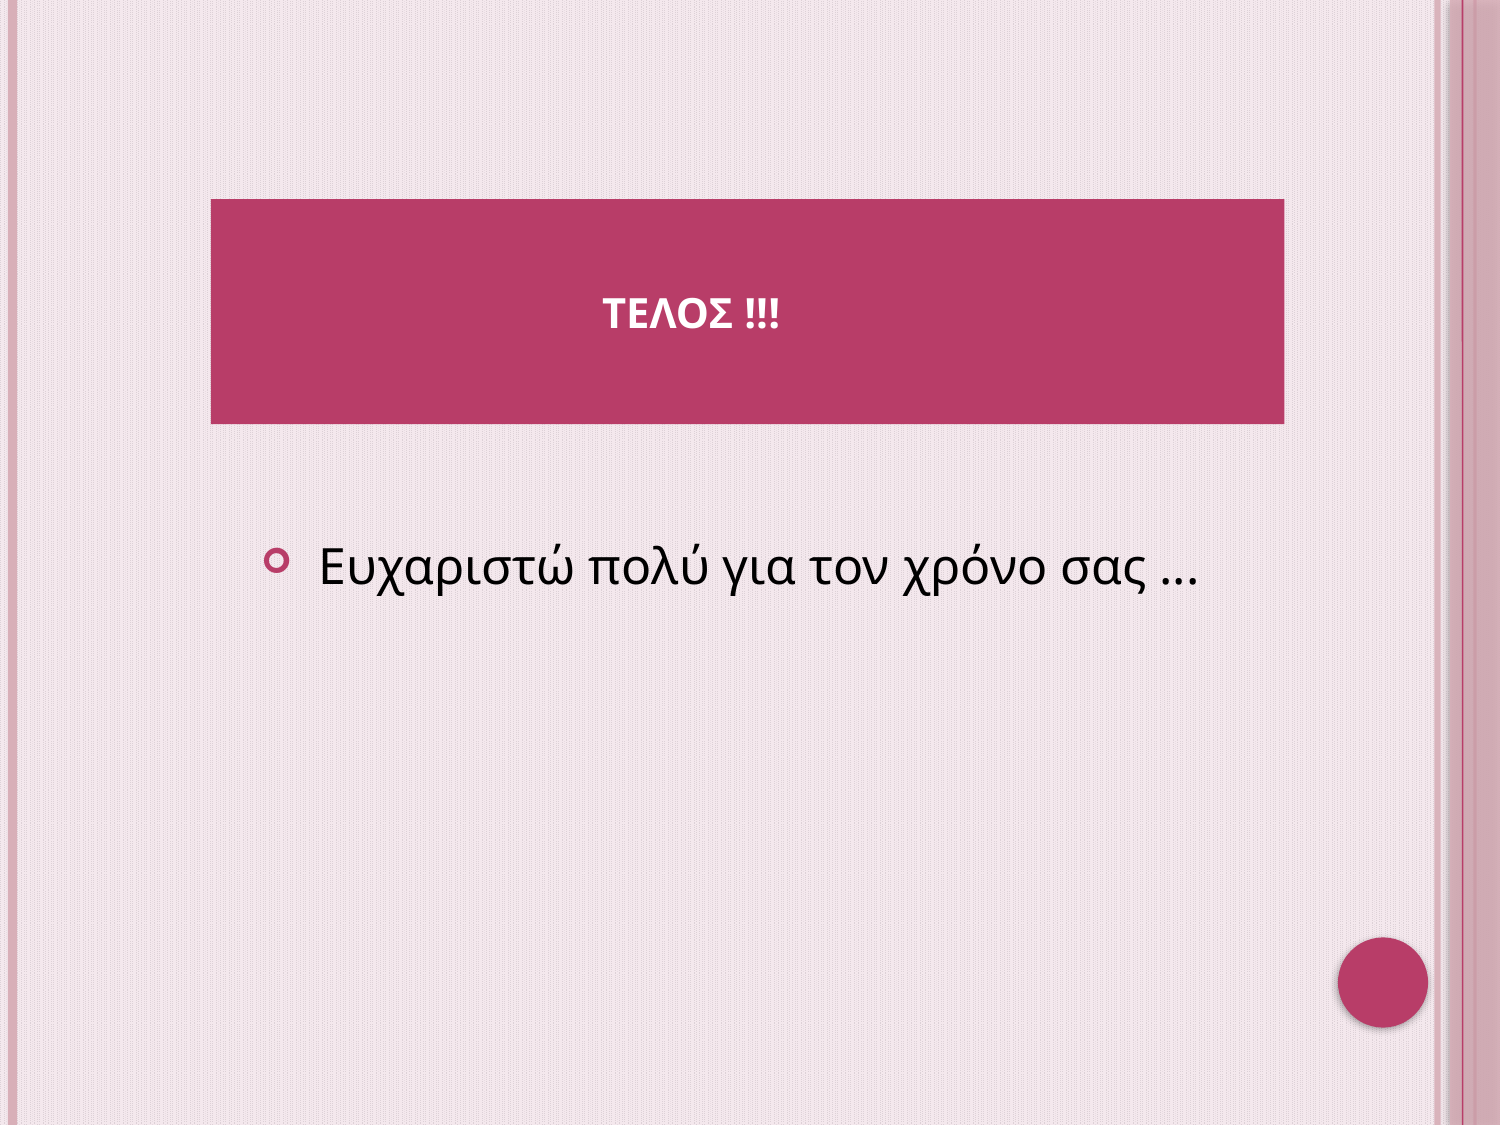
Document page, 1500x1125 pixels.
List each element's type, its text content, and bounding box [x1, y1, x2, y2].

list Ευχαριστώ πολύ για τον χρόνο σας ... [245, 527, 1318, 1026]
list ΤΕΛΟΣ !!! [210, 198, 1285, 425]
